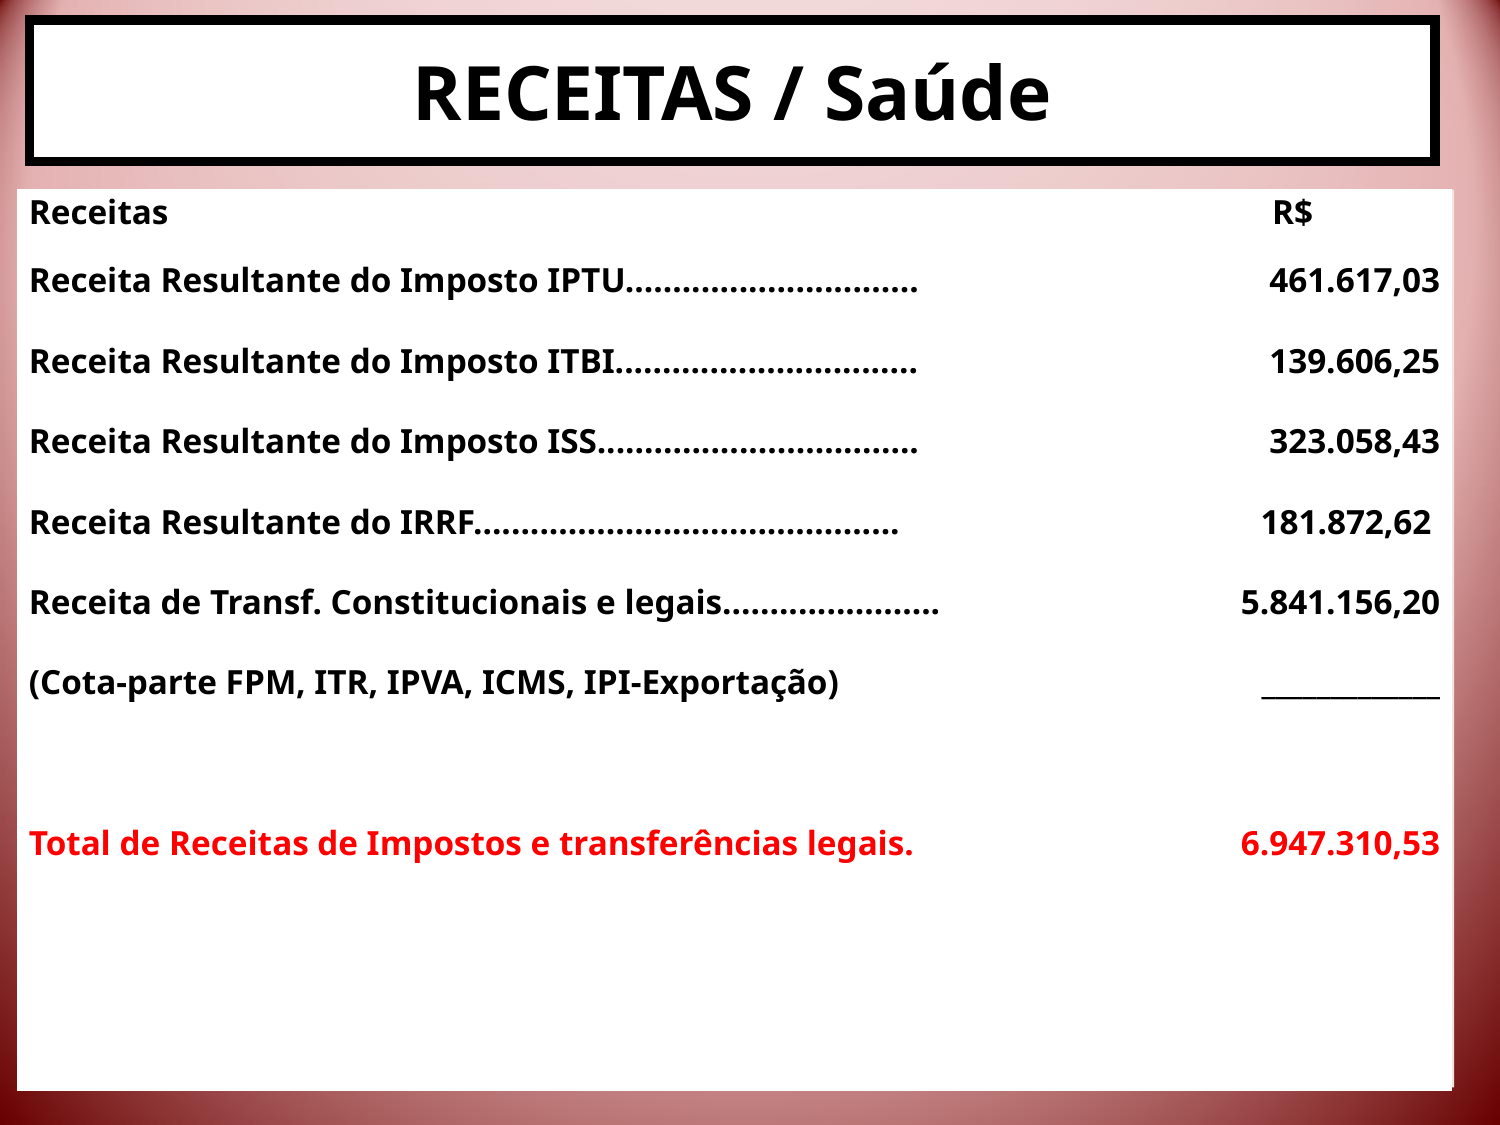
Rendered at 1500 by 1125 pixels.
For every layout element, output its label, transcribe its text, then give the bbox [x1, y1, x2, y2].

table_cell 461.617,03 139.606,25 323.058,43 181.872,62 5.841.156,20 _____________ 6.947.310,53 [1117, 238, 1451, 1089]
table_header R$ [1117, 190, 1451, 232]
title RECEITAS / Saúde [29, 20, 1436, 162]
table_cell Receita Resultante do Imposto IPTU............................... Receita Resultante do Imposto ITBI................................ Receita Resultante do Imposto ISS.................................. Receita Resultante do IRRF............................................. Receita de Transf. Constitucionais e legais....................... (Cota-parte FPM, ITR, IPVA, ICMS, IPI-Exportação) Total de Receitas de Impostos e transferências legais. [19, 238, 1115, 1089]
table_header Receitas [19, 190, 1115, 232]
picture [0, 0, 1500, 1125]
